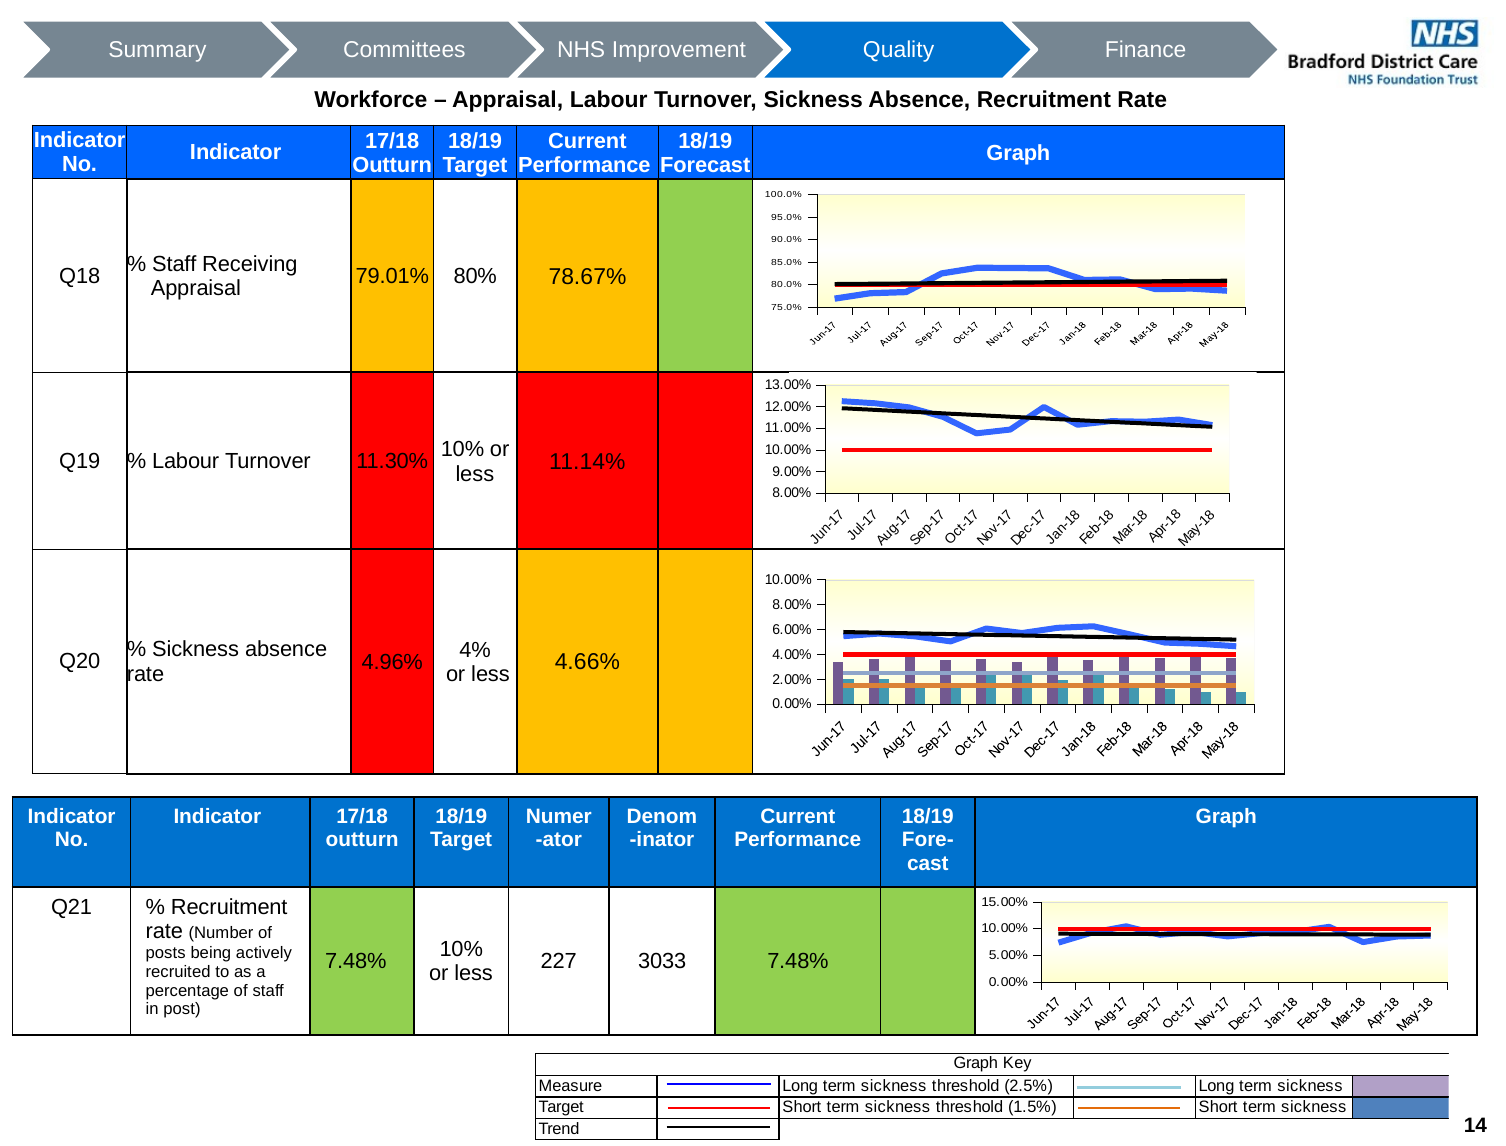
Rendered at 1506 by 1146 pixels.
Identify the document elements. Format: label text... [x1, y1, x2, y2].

chart [981, 891, 1468, 1034]
table_cell [659, 550, 752, 773]
picture [1284, 17, 1506, 88]
table_cell % Sickness absence rate [128, 550, 350, 773]
table_cell 7.48% [716, 888, 880, 1034]
table_header 17/18 Outturn [351, 126, 433, 178]
table_header Indicator [127, 126, 350, 178]
text_box Workforce – Appraisal, Labour Turnover, Sickness Absence, Recruitment Rate [14, 76, 1468, 120]
table_cell Q20 [33, 550, 126, 773]
table_cell [659, 373, 752, 548]
table_cell 10% or less [434, 373, 516, 548]
table_cell Q19 [33, 373, 126, 549]
table_cell [1260, 373, 1284, 548]
table_cell 78.67% [518, 180, 657, 371]
table_header Graph [753, 126, 1284, 178]
chart [764, 182, 1262, 349]
table_cell 4% or less [434, 550, 516, 773]
table_header 18/19 Fore-cast [881, 798, 974, 886]
table_header Indicator No. [13, 798, 130, 886]
table_cell [881, 888, 974, 1034]
table_cell % Labour Turnover [128, 373, 350, 548]
table_header Indicator [131, 798, 309, 886]
table_cell 80% [434, 180, 516, 371]
table_header Denom-inator [610, 798, 714, 886]
table_cell Q21 [13, 888, 130, 1034]
table_header Indicator No. [33, 126, 126, 178]
table_cell 11.30% [352, 373, 433, 548]
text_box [17, 19, 1282, 80]
table_cell 3033 [610, 888, 714, 1034]
table_cell 11.14% [518, 373, 657, 548]
text_box 14 [1453, 1104, 1506, 1145]
table_header 18/19 Target [415, 798, 508, 886]
table_header Current Performance [517, 126, 658, 178]
table_cell 4.66% [518, 550, 657, 773]
table_header 17/18 outturn [311, 798, 413, 886]
table_cell 227 [509, 888, 608, 1034]
table_cell [753, 373, 761, 548]
chart [764, 560, 1273, 763]
picture [534, 1053, 1451, 1142]
table_cell % Recruitment rate (Number of posts being actively recruited to as a percentage of staff in post) [131, 888, 309, 1034]
table_cell 10% or less [415, 888, 508, 1034]
table_header Graph [976, 798, 1476, 886]
chart [764, 371, 1257, 550]
table_cell 79.01% [352, 180, 433, 371]
table_header 18/19 Forecast [659, 126, 752, 178]
table_cell 4.96% [352, 550, 433, 773]
table_cell 7.48% [311, 888, 413, 1034]
table_cell [659, 180, 752, 371]
table_header 18/19 Target [434, 126, 516, 178]
table_cell [753, 180, 1284, 371]
table_cell [753, 550, 1284, 773]
table_cell Q18 [33, 179, 126, 372]
table_header Numer-ator [509, 798, 608, 886]
table_cell [976, 888, 1476, 1034]
table_cell % Staff Receiving Appraisal [128, 180, 350, 371]
table_header Current Performance [716, 798, 880, 886]
